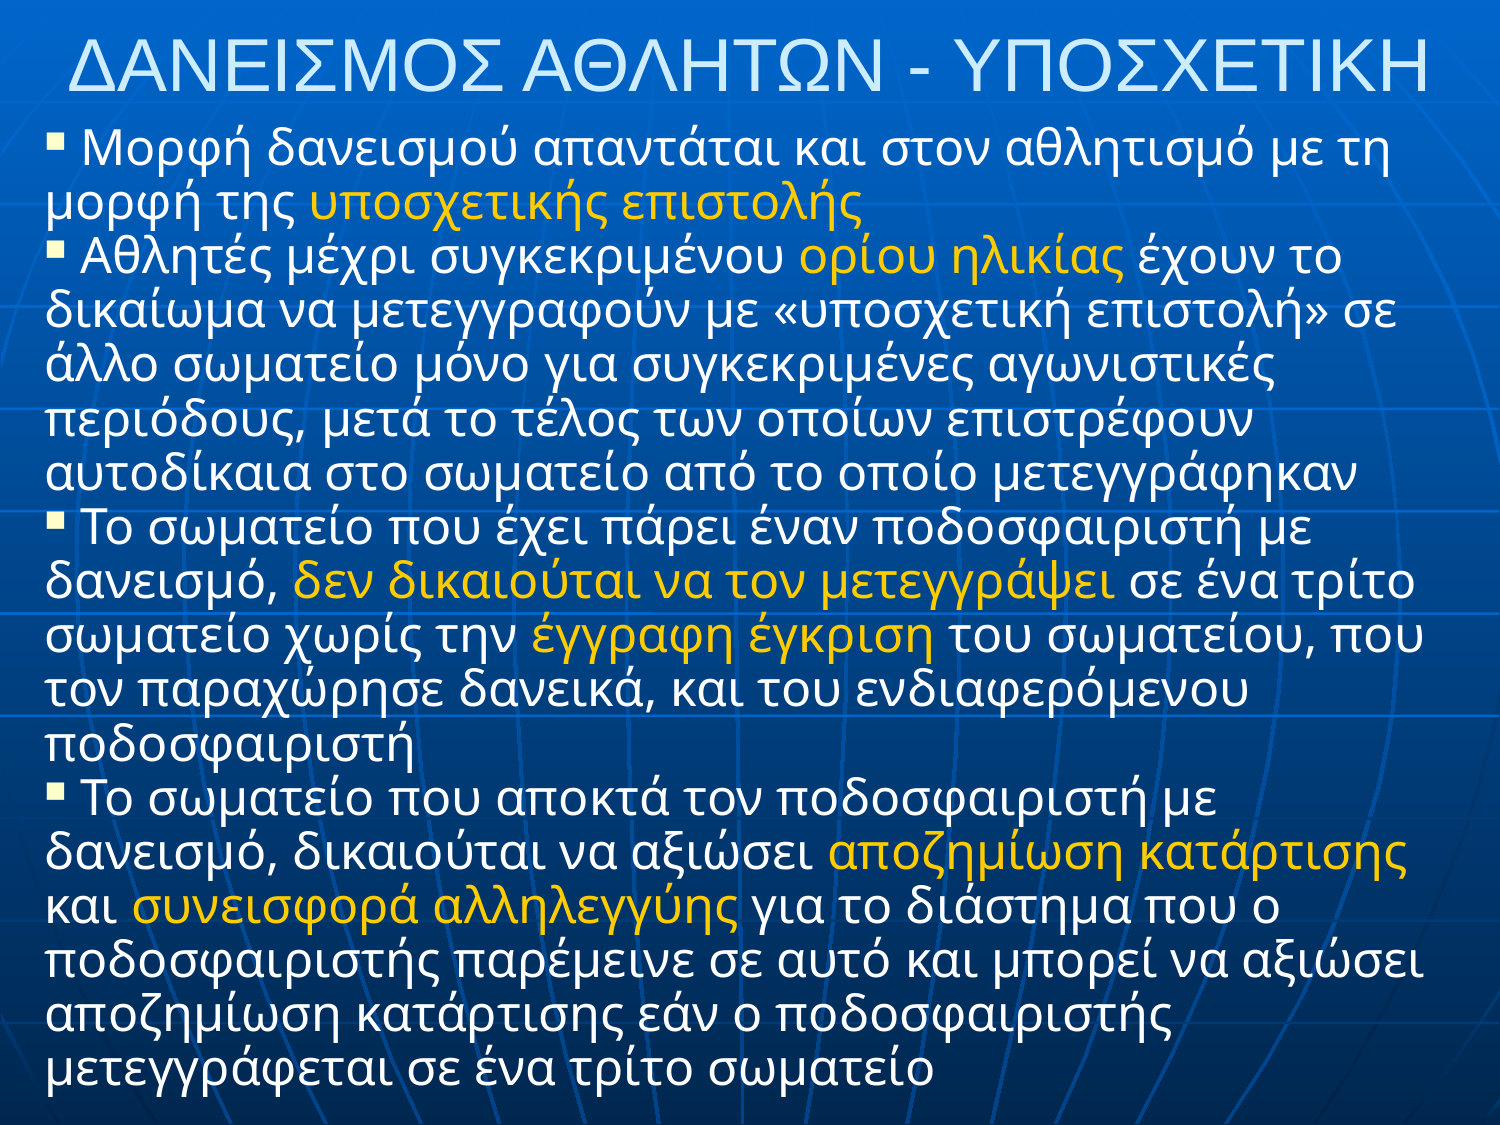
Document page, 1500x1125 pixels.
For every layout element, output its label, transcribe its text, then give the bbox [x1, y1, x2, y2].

title ΔΑΝΕΙΣΜΟΣ ΑΘΛΗΤΩΝ - ΥΠΟΣΧΕΤΙΚΗ [29, 19, 1471, 113]
subtitle Μορφή δανεισμού απαντάται και στον αθλητισμό με τη μορφή της υποσχετικής επιστολής Αθλητές μέχρι συγκεκριμένου ορίου ηλικίας έχουν το δικαίωμα να μετεγγραφούν με «υποσχετική επιστολή» σε άλλο σωματείο μόνο για συγκεκριμένες αγωνιστικές περιόδους, μετά το τέλος των οποίων επιστρέφουν αυτοδίκαια στο σωματείο από το οποίο μετεγγράφηκαν Το σωματείο που έχει πάρει έναν ποδοσφαιριστή με δανεισμό, δεν δικαιούται να τον μετεγγράψει σε ένα τρίτο σωματείο χωρίς την έγγραφη έγκριση του σωματείου, που τον παραχώρησε δανεικά, και του ενδιαφερόμενου ποδοσφαιριστή Το σωματείο που αποκτά τον ποδοσφαιριστή με δανεισμό, δικαιούται να αξιώσει αποζημίωση κατάρτισης και συνεισφορά αλληλεγγύης για το διάστημα που ο ποδοσφαιριστής παρέμεινε σε αυτό και μπορεί να αξιώσει αποζημίωση κατάρτισης εάν ο ποδοσφαιριστής μετεγγράφεται σε ένα τρίτο σωματείο [29, 113, 1471, 1106]
